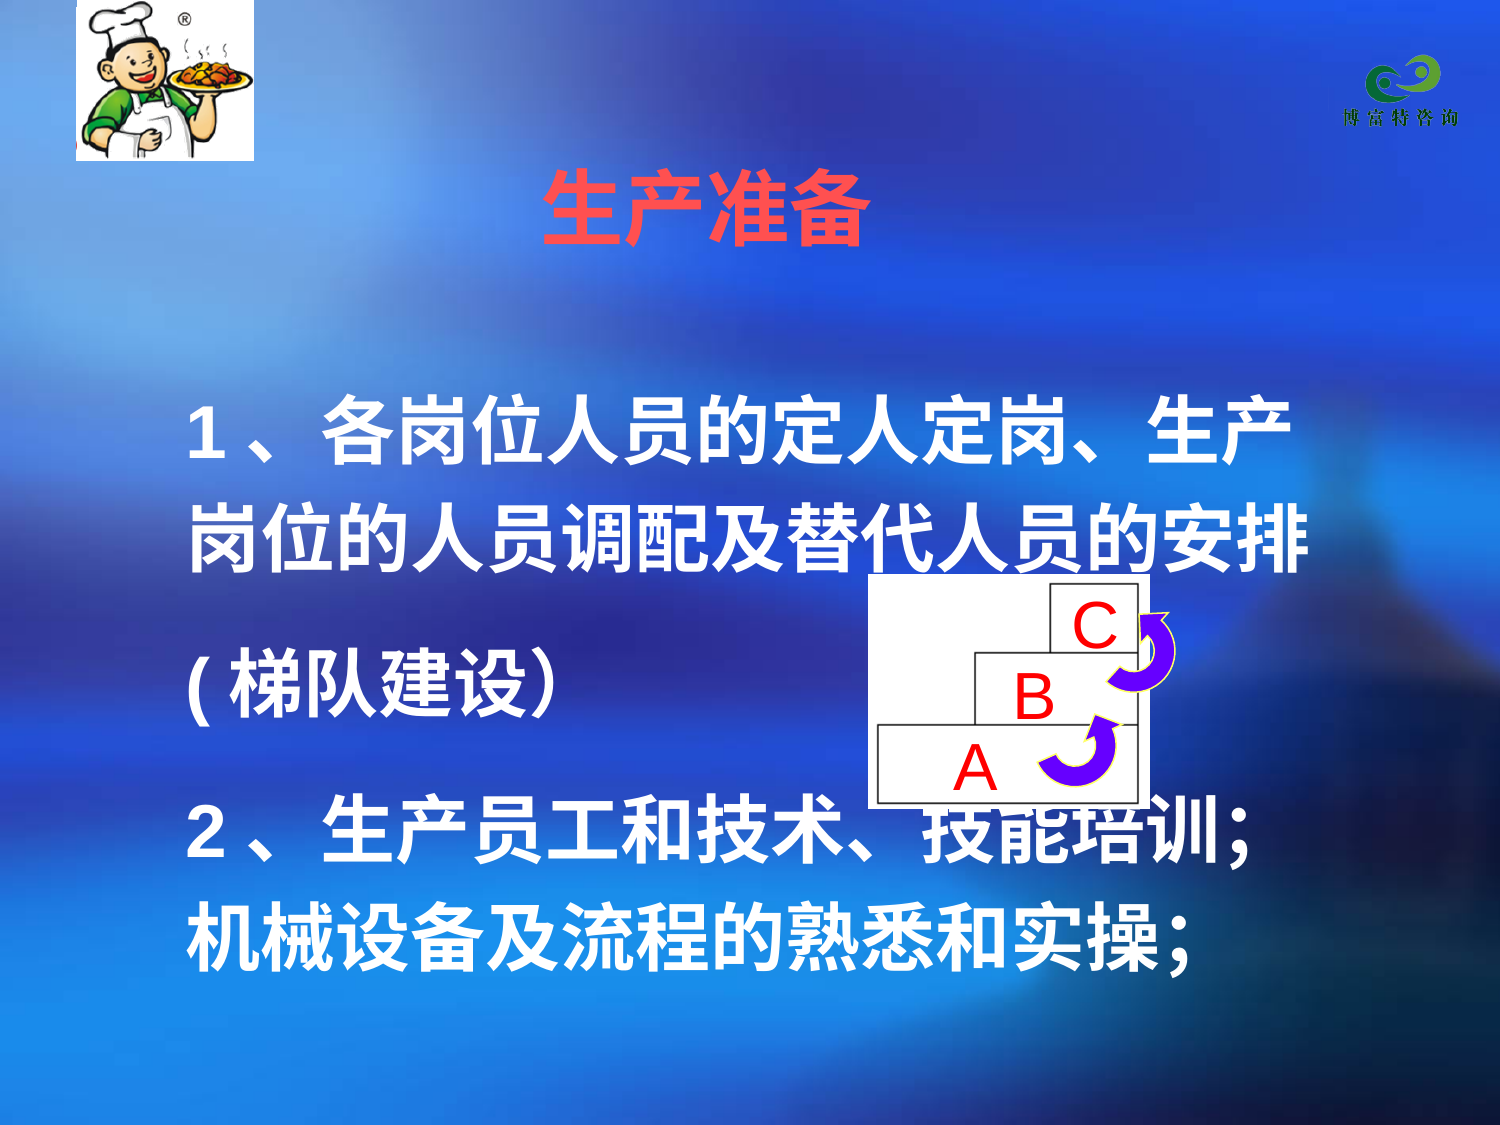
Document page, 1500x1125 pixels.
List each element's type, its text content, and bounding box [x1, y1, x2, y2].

text_box 1、各岗位人员的定人定岗、生产岗位的人员调配及替代人员的安排 (梯队建设） 2、生产员工和技术、技能培训；机械设备及流程的熟悉和实操； [171, 357, 1335, 988]
picture [0, 0, 1500, 1125]
text_box [1150, 612, 1175, 689]
text_box 生产准备 [525, 148, 963, 264]
